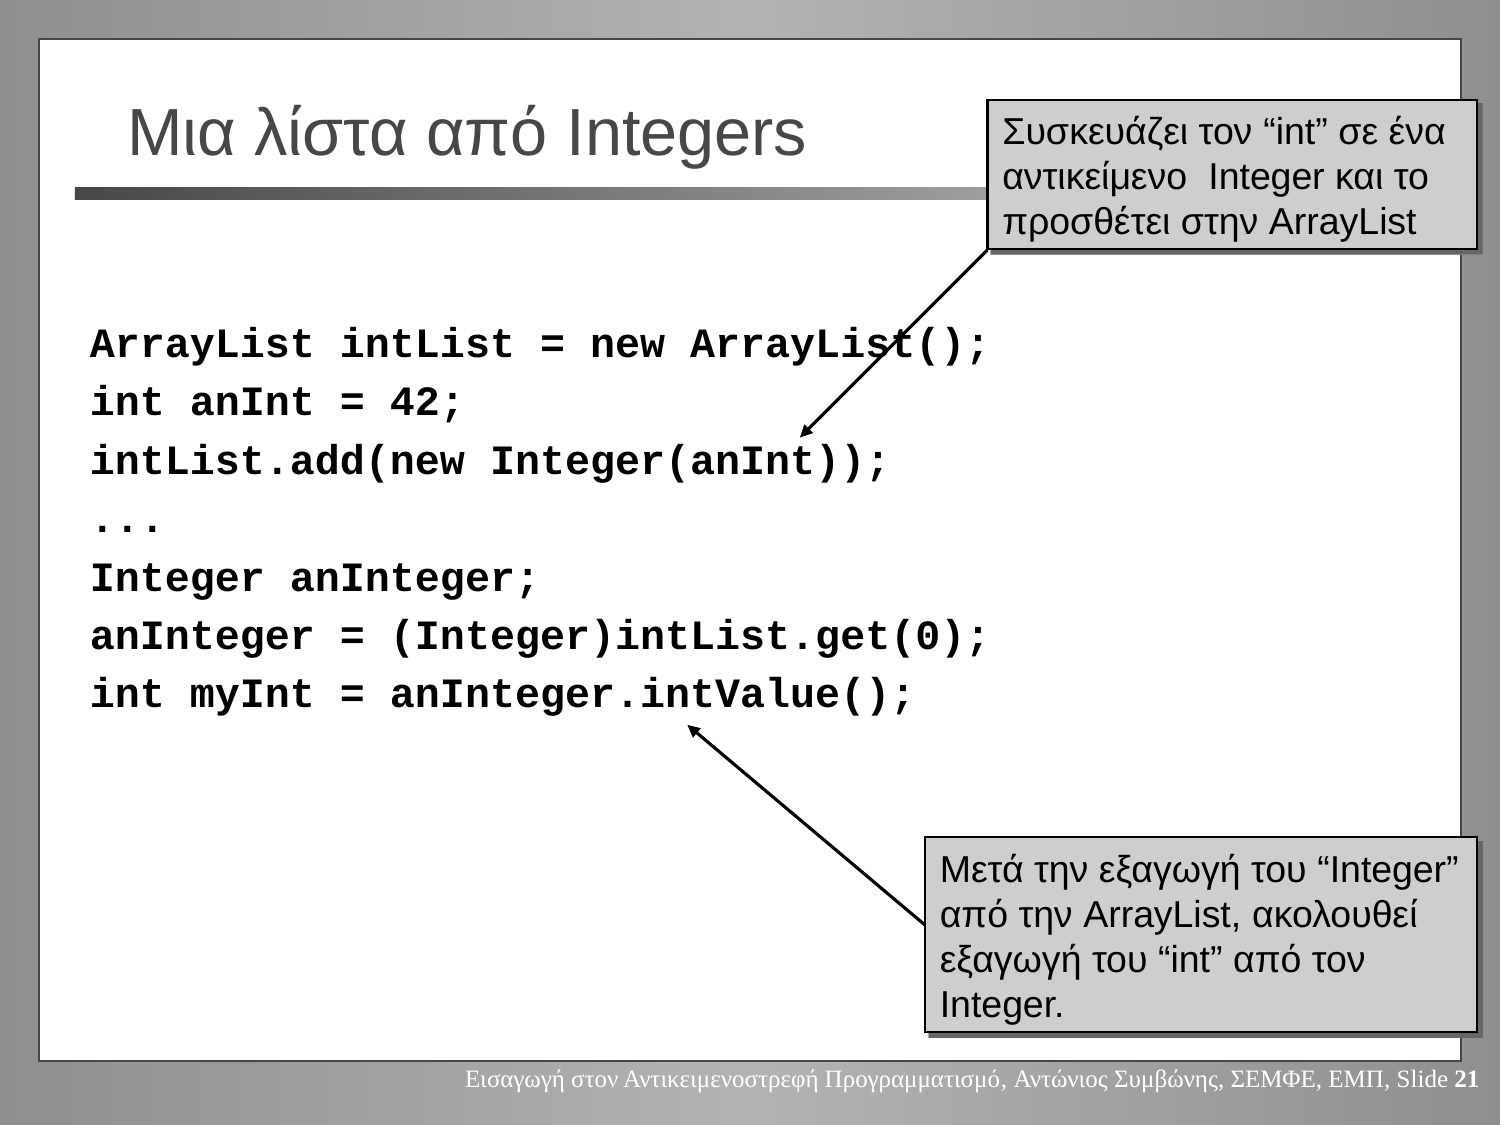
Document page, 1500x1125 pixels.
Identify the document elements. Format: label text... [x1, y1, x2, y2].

text_box Συσκευάζει τον “int” σε ένα αντικείμενο Integer και το προσθέτει στην ArrayList [987, 99, 1478, 250]
text_box ArrayList intList = new ArrayList(); int anInt = 42; intList.add(new Integer(anInt)); ... Integer anInteger; anInteger = (Integer)intList.get(0); int myInt = anInteger.intValue(); [75, 308, 1005, 724]
title Μια λίστα από Integers [112, 82, 1388, 175]
text_box [799, 249, 988, 438]
text_box [687, 724, 926, 926]
text_box Μετά την εξαγωγή του “Integer” από την ArrayList, ακολουθεί εξαγωγή του “int” από τον Integer. [924, 837, 1478, 1032]
